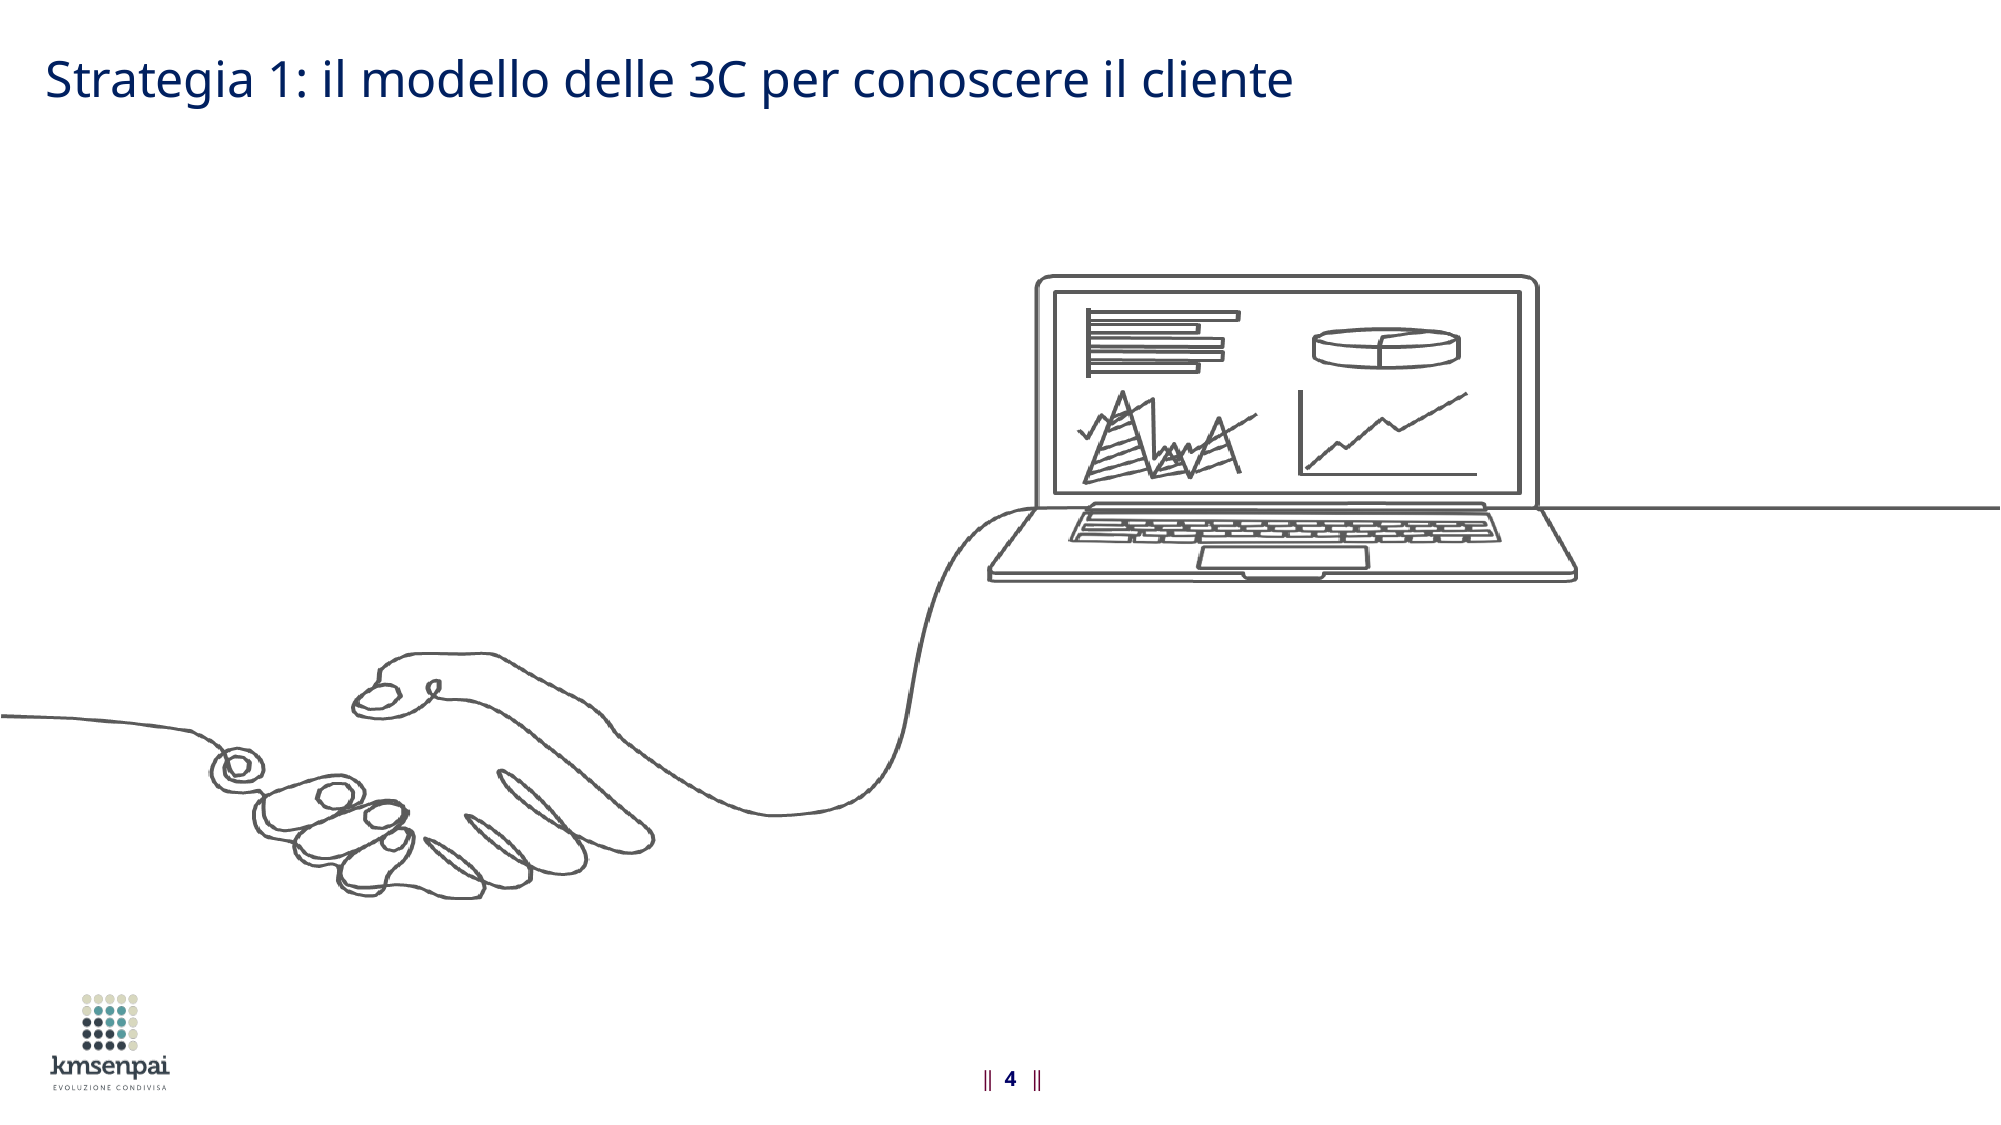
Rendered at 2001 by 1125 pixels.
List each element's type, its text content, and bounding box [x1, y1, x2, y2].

picture [0, 274, 2000, 901]
picture [50, 987, 180, 1091]
text_box Strategia 1: il modello delle 3C per conoscere il cliente [43, 37, 1957, 108]
